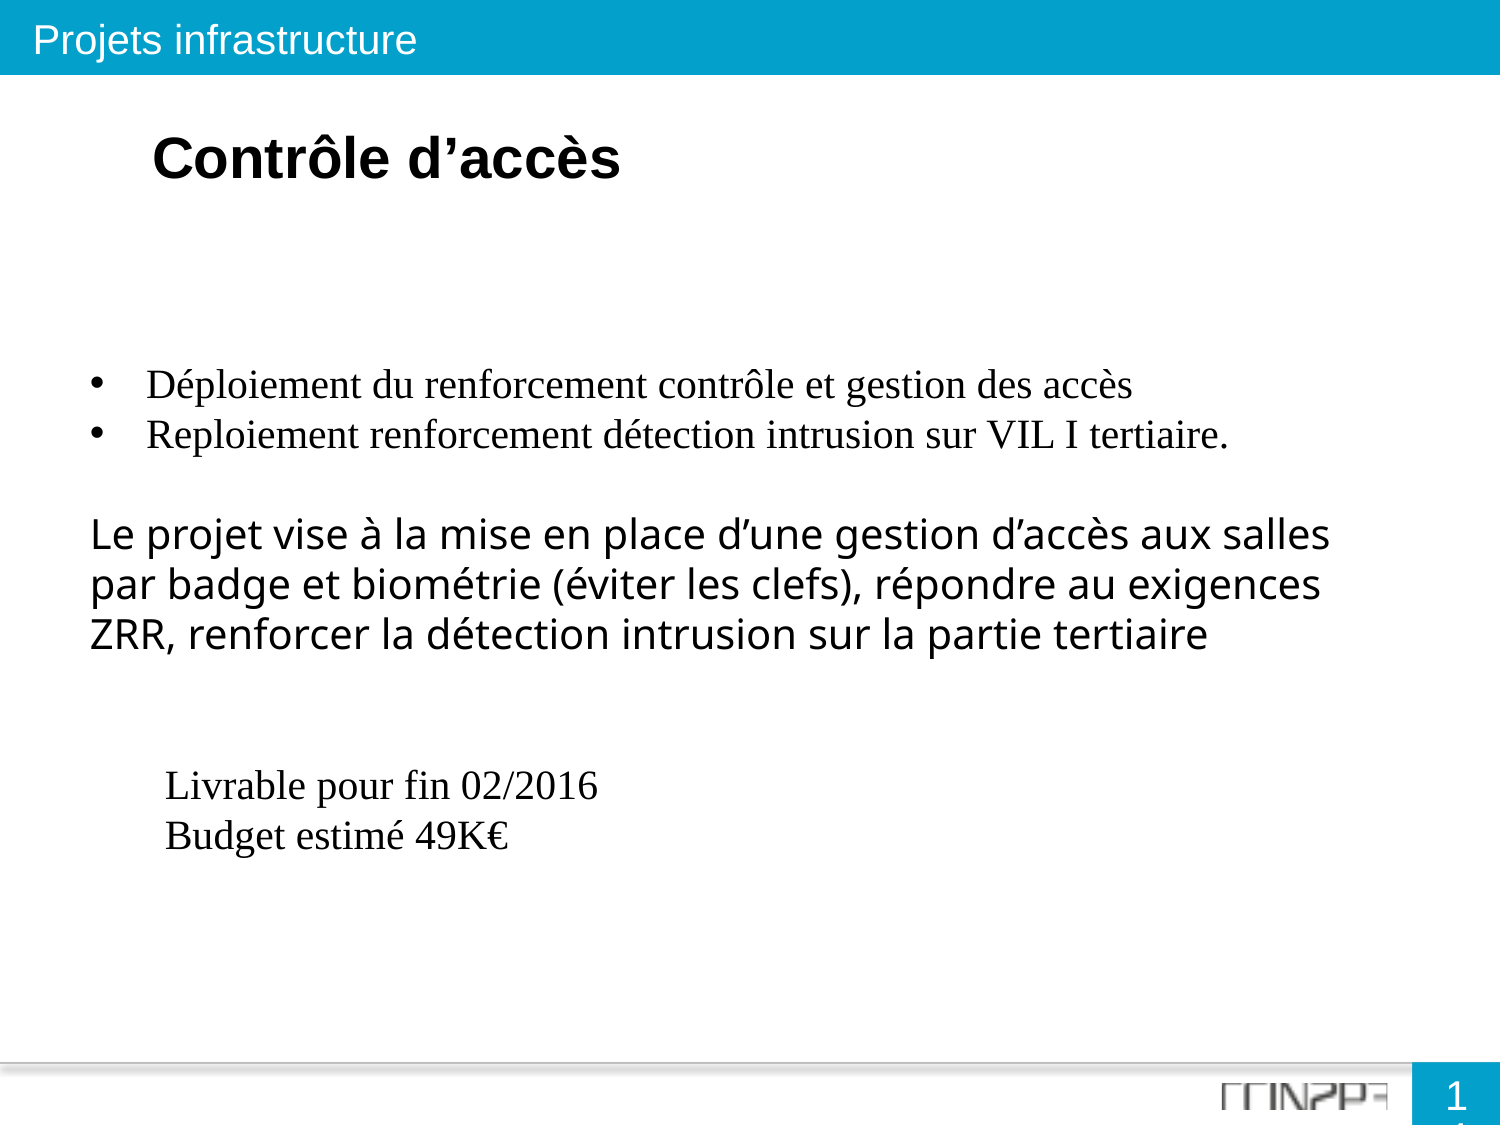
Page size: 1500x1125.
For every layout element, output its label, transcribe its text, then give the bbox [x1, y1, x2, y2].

list Projets infrastructure [0, 0, 1500, 75]
text_box Contrôle d’accès [137, 112, 1388, 213]
text_box 14 [1412, 1062, 1500, 1125]
text_box Déploiement du renforcement contrôle et gestion des accès Reploiement renforcement détection intrusion sur VIL I tertiaire. Le projet vise à la mise en place d’une gestion d’accès aux salles par badge et biométrie (éviter les clefs), répondre au exigences ZRR, renforcer la détection intrusion sur la partie tertiaire Livrable pour fin 02/2016 Budget estimé 49K€ [75, 349, 1400, 938]
